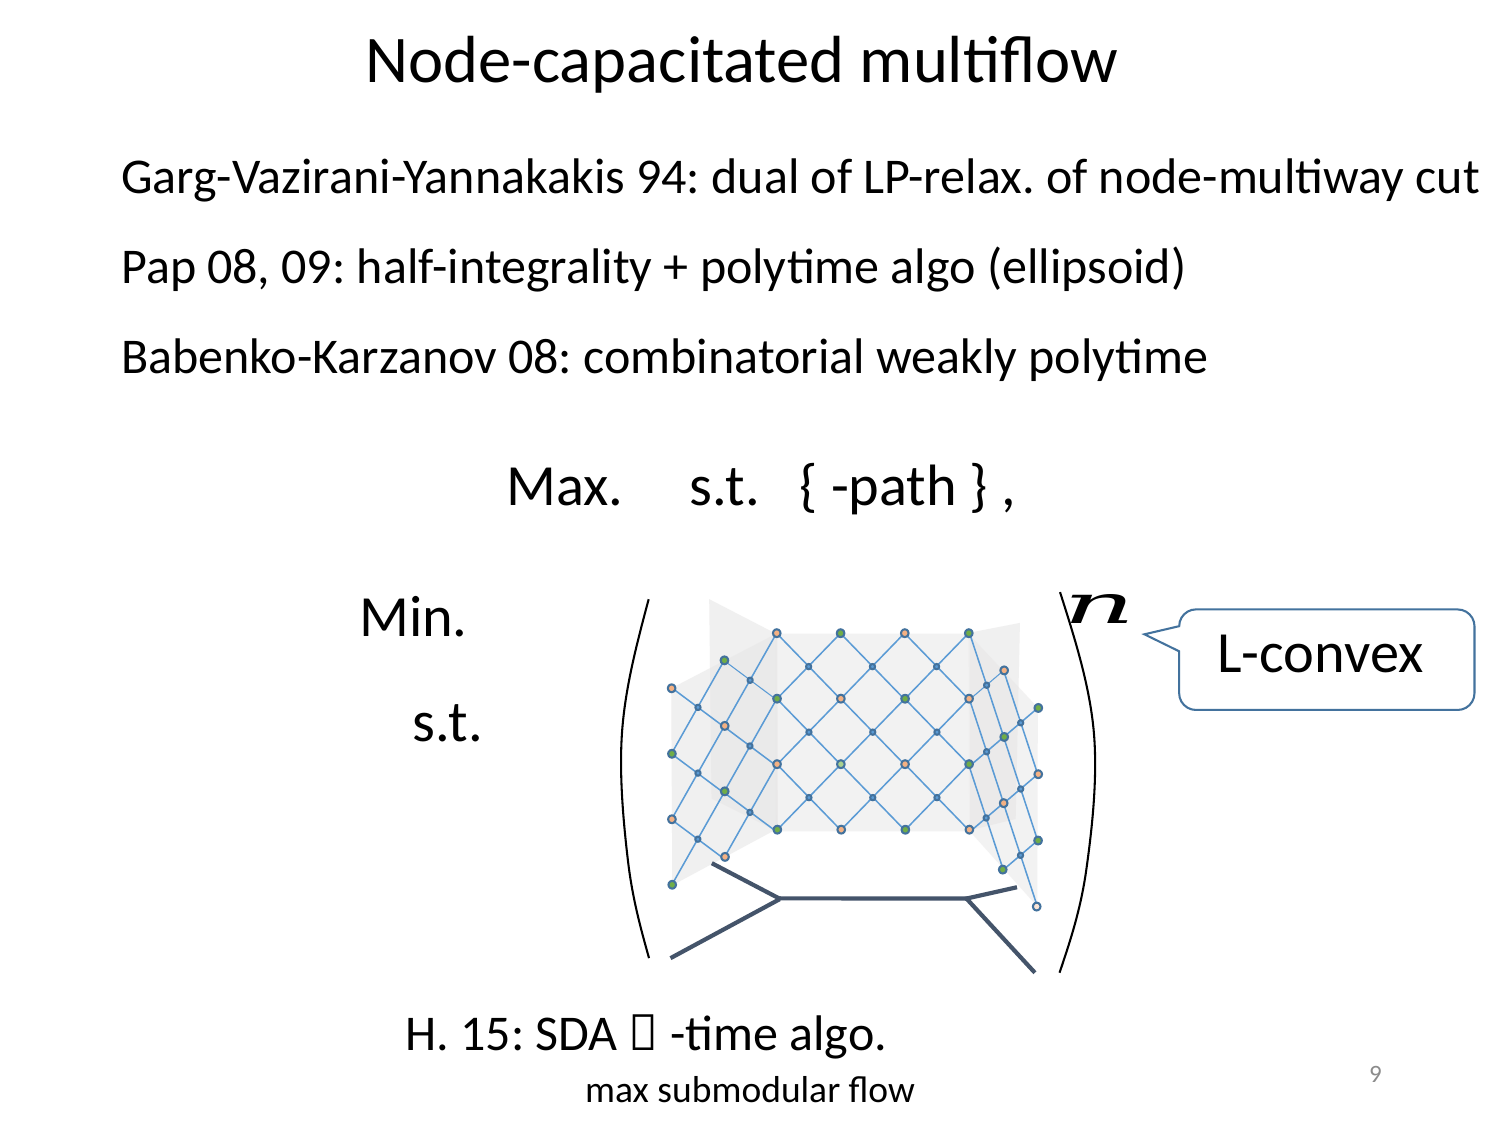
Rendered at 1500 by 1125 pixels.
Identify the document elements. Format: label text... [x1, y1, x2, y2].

slide_number 9 [1180, 1042, 1397, 1103]
text_box Garg-Vazirani-Yannakakis 94: dual of LP-relax. of node-multiway cut Pap 08, 09: half-integrality + polytime algo (ellipsoid) Babenko-Karzanov 08: combinatorial weakly polytime [106, 106, 1496, 391]
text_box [124, 992, 1180, 1118]
text_box Node-capacitated multiflow [350, 8, 1134, 103]
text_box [256, 535, 1475, 973]
